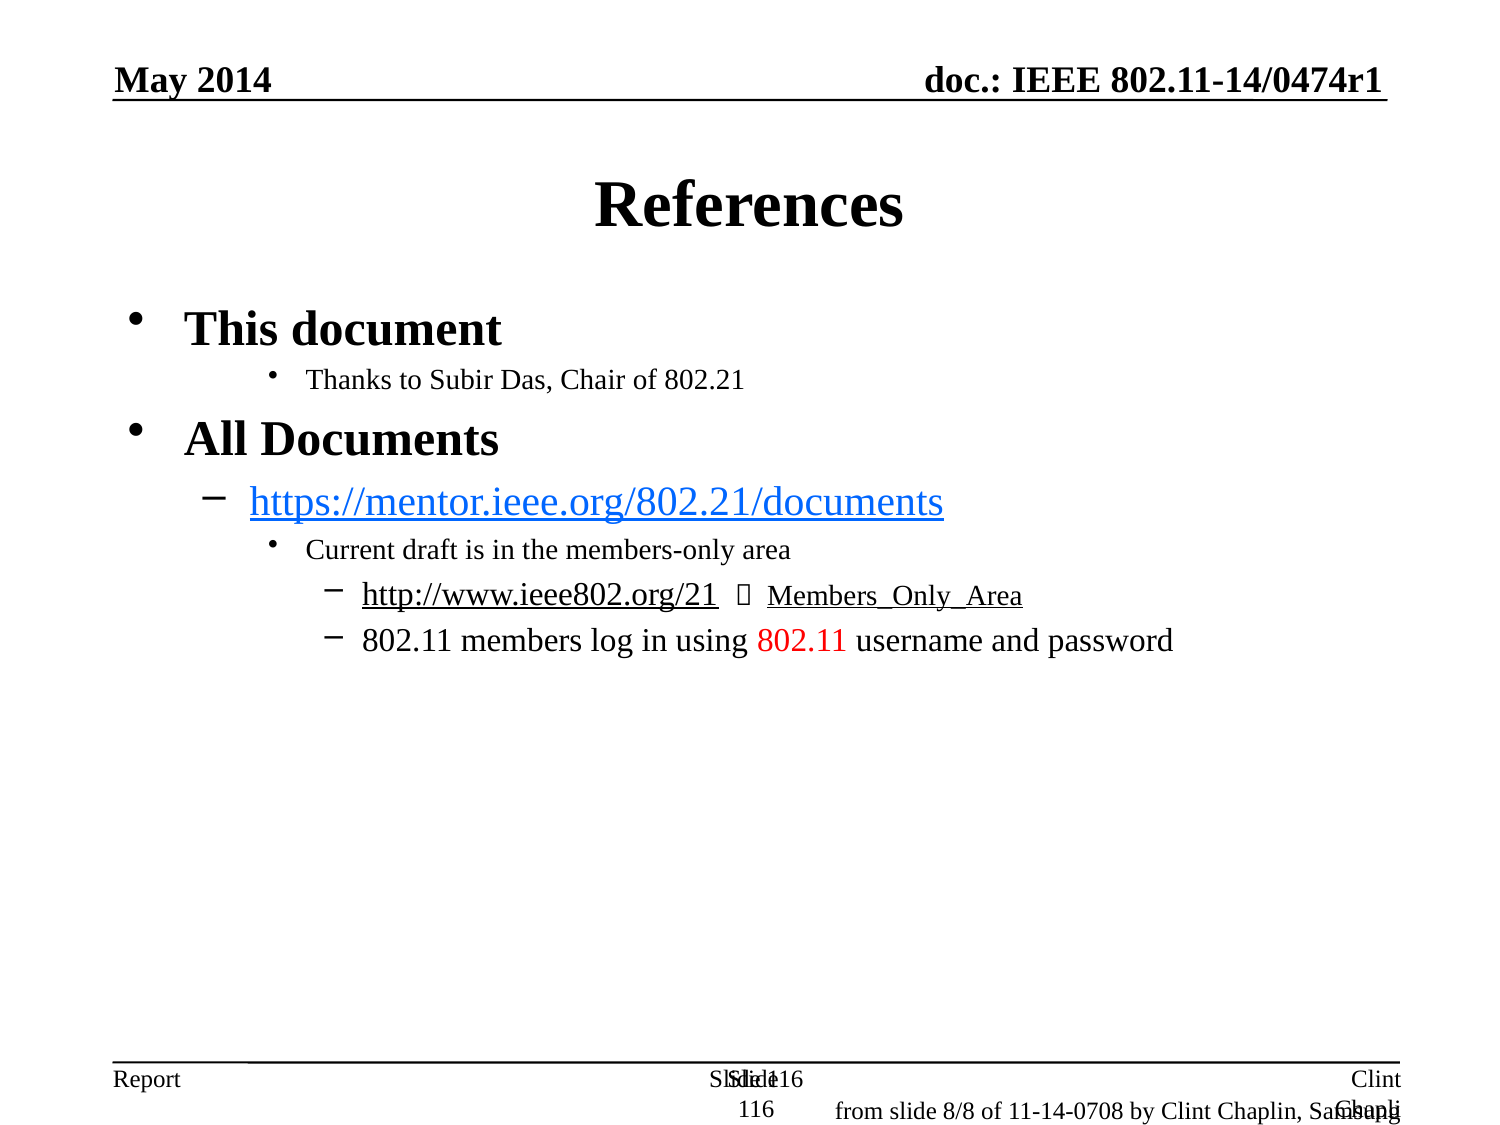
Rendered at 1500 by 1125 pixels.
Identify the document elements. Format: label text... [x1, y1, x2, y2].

text_box Slide 116 [675, 1062, 838, 1087]
footer Clint Chaplin, Samsung Electronics [1324, 1061, 1402, 1087]
list This document Thanks to Subir Das, Chair of 802.21 All Documents https://mentor.ieee.org/802.21/documents Current draft is in the members-only area http://www.ieee802.org/21  Members_Only_Area 802.11 members log in using 802.11 username and password [112, 287, 1388, 1000]
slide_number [114, 54, 274, 101]
text_box from slide 8/8 of 11-14-0708 by Clint Chaplin, Samsung [343, 1087, 1417, 1125]
title References [112, 112, 1388, 287]
